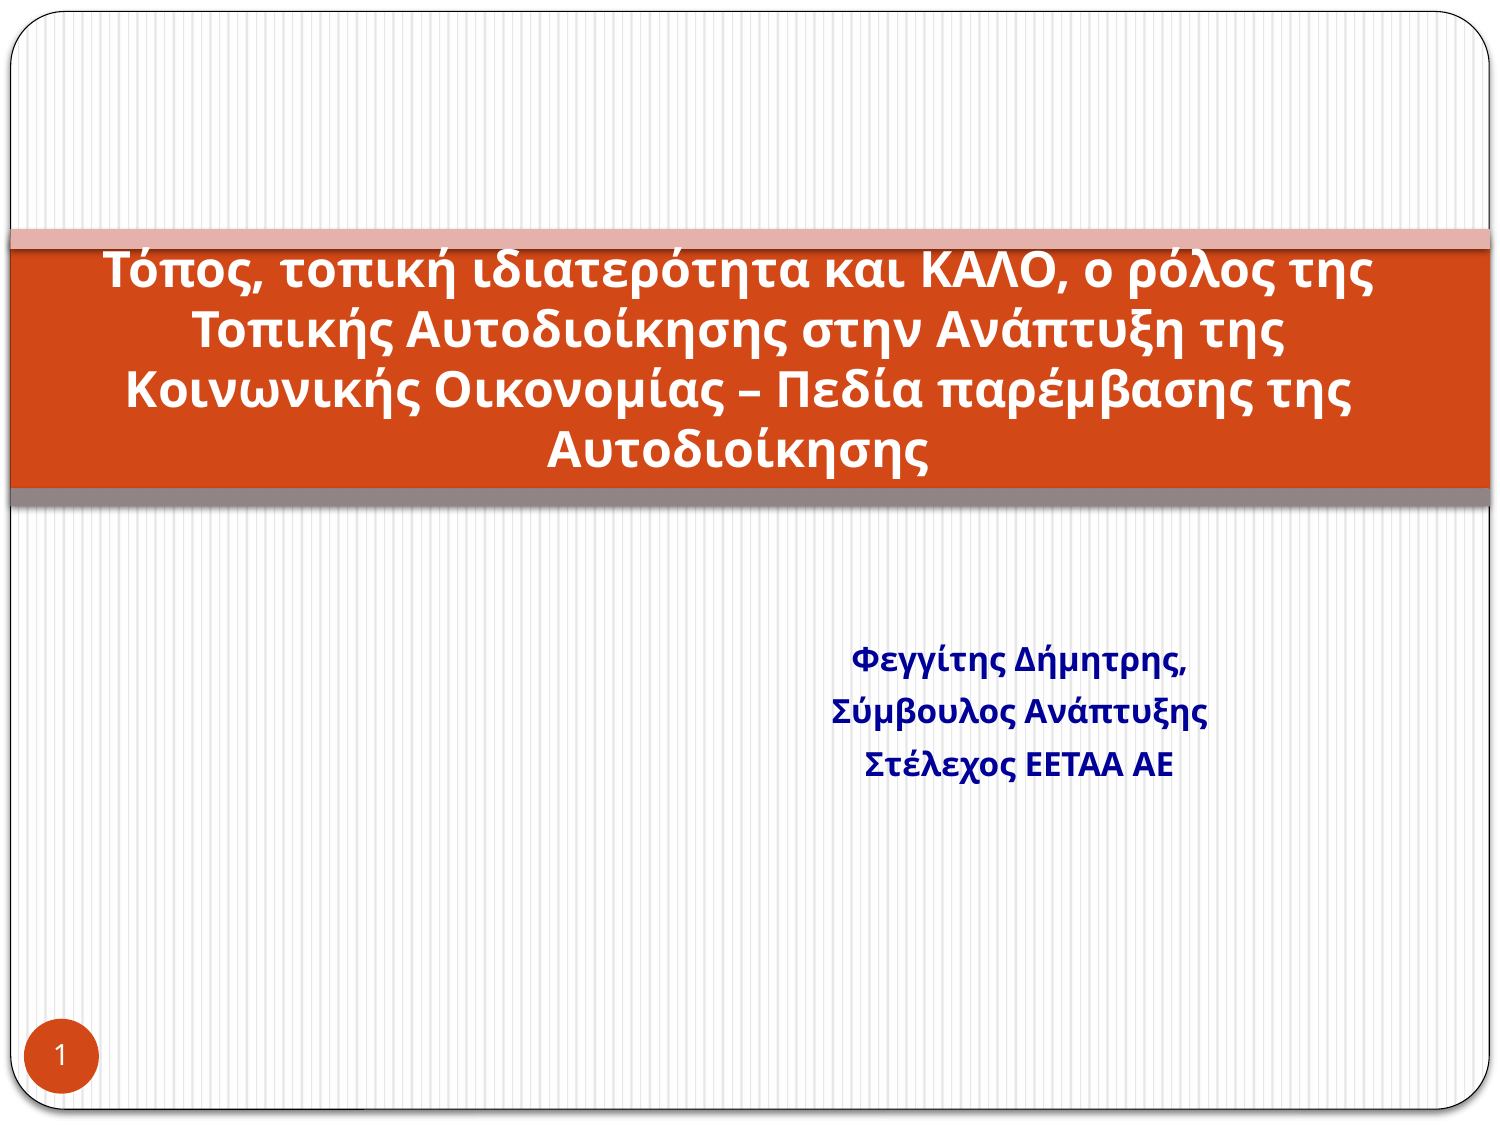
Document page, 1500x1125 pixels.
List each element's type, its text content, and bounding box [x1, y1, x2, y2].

slide_number 1 [23, 1018, 99, 1094]
title Τόπος, τοπική ιδιατερότητα και ΚΑΛΟ, ο ρόλος της Τοπικής Αυτοδιοίκησης στην Ανάπτυξη της Κοινωνικής Οικονομίας – Πεδία παρέμβασης της Αυτοδιοίκησης [29, 243, 1447, 480]
subtitle Φεγγίτης Δήμητρης, Σύμβουλος Ανάπτυξης Στέλεχος ΕΕΤΑΑ ΑΕ [596, 631, 1452, 1125]
